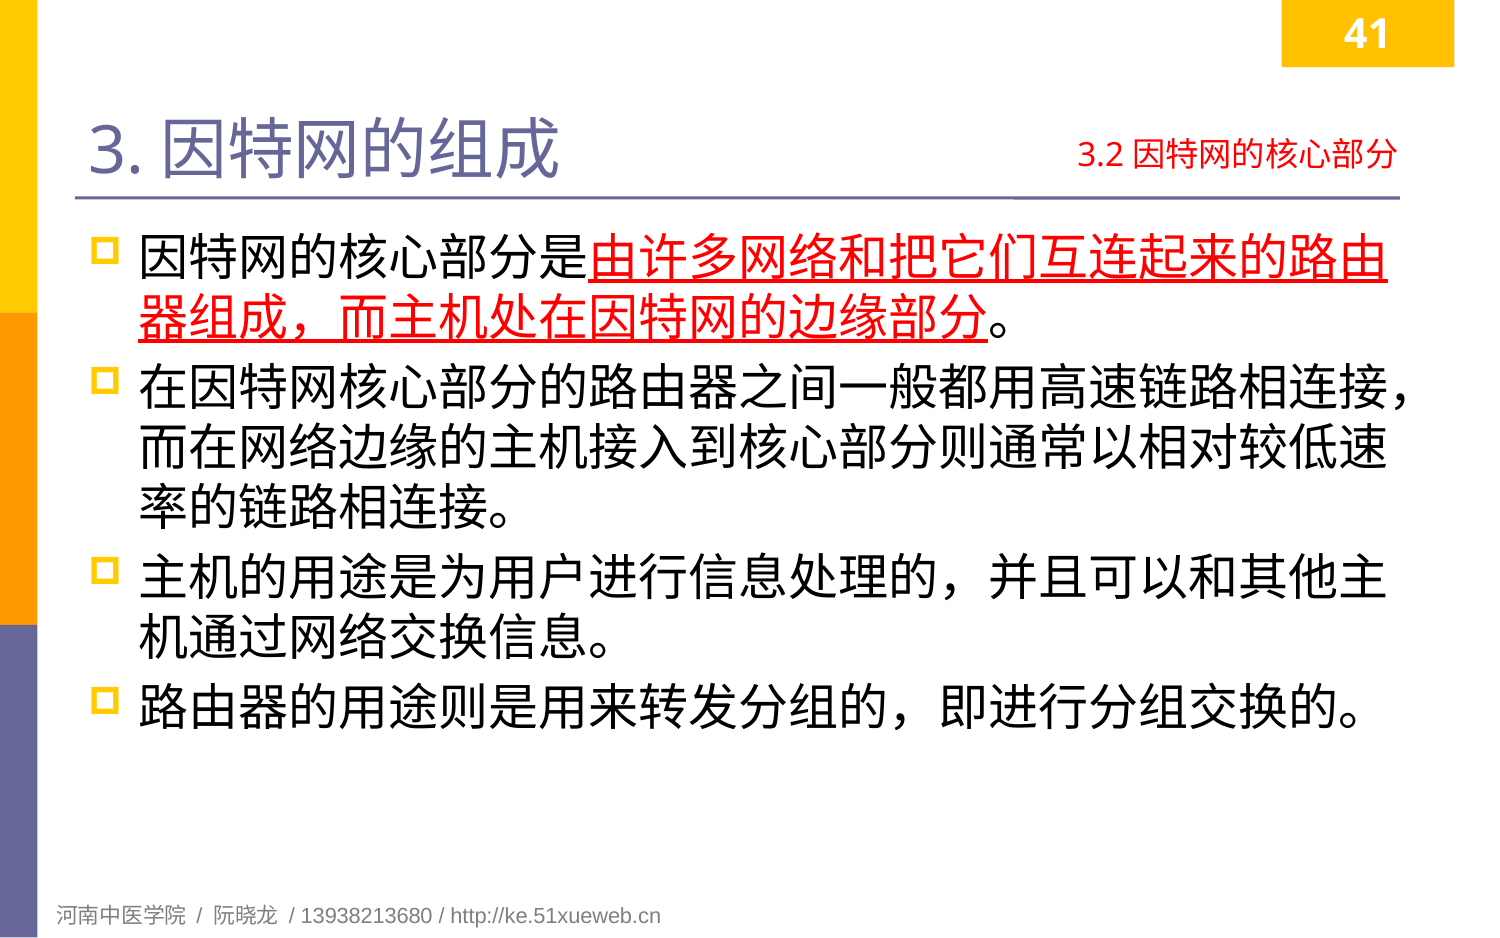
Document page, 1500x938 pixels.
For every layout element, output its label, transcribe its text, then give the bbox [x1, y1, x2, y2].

list 3.2因特网的核心部分 [939, 126, 1412, 186]
title 3.因特网的组成 [75, 37, 1425, 194]
slide_number 41 [1281, 0, 1455, 68]
list 因特网的核心部分是由许多网络和把它们互连起来的路由器组成，而主机处在因特网的边缘部分。 在因特网核心部分的路由器之间一般都用高速链路相连接，而在网络边缘的主机接入到核心部分则通常以相对较低速率的链路相连接。 主机的用途是为用户进行信息处理的，并且可以和其他主机通过网络交换信息。 路由器的用途则是用来转发分组的，即进行分组交换的。 [75, 218, 1425, 839]
